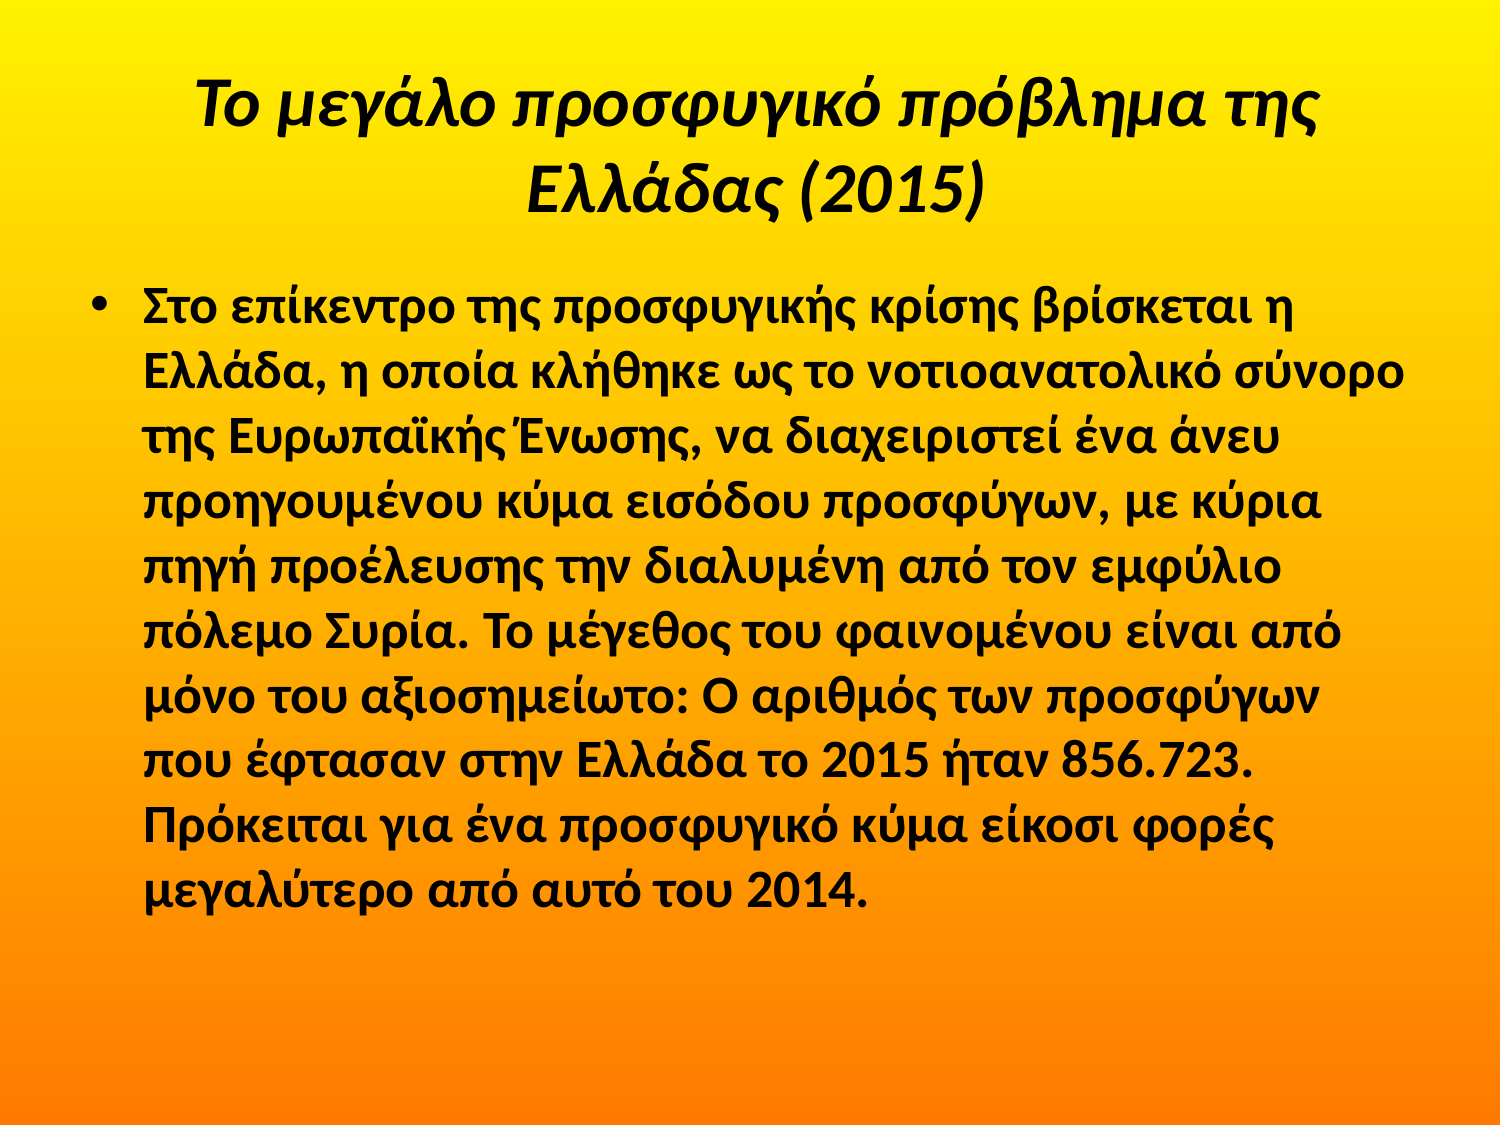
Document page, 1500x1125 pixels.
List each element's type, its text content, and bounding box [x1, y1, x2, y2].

title Το μεγάλο προσφυγικό πρόβλημα της Ελλάδας (2015) [82, 46, 1432, 235]
list Στο επίκεντρο της προσφυγικής κρίσης βρίσκεται η Ελλάδα, η οποία κλήθηκε ως το νοτιοανατολικό σύνορο της Ευρωπαϊκής Ένωσης, να διαχειριστεί ένα άνευ προηγουμένου κύμα εισόδου προσφύγων, με κύρια πηγή προέλευσης την διαλυμένη από τον εμφύλιο πόλεμο Συρία. Το μέγεθος του φαινομένου είναι από μόνο του αξιοσημείωτο: Ο αριθμός των προσφύγων που έφτασαν στην Ελλάδα το 2015 ήταν 856.723. Πρόκειται για ένα προσφυγικό κύμα είκοσι φορές μεγαλύτερο από αυτό του 2014. [75, 262, 1425, 1005]
